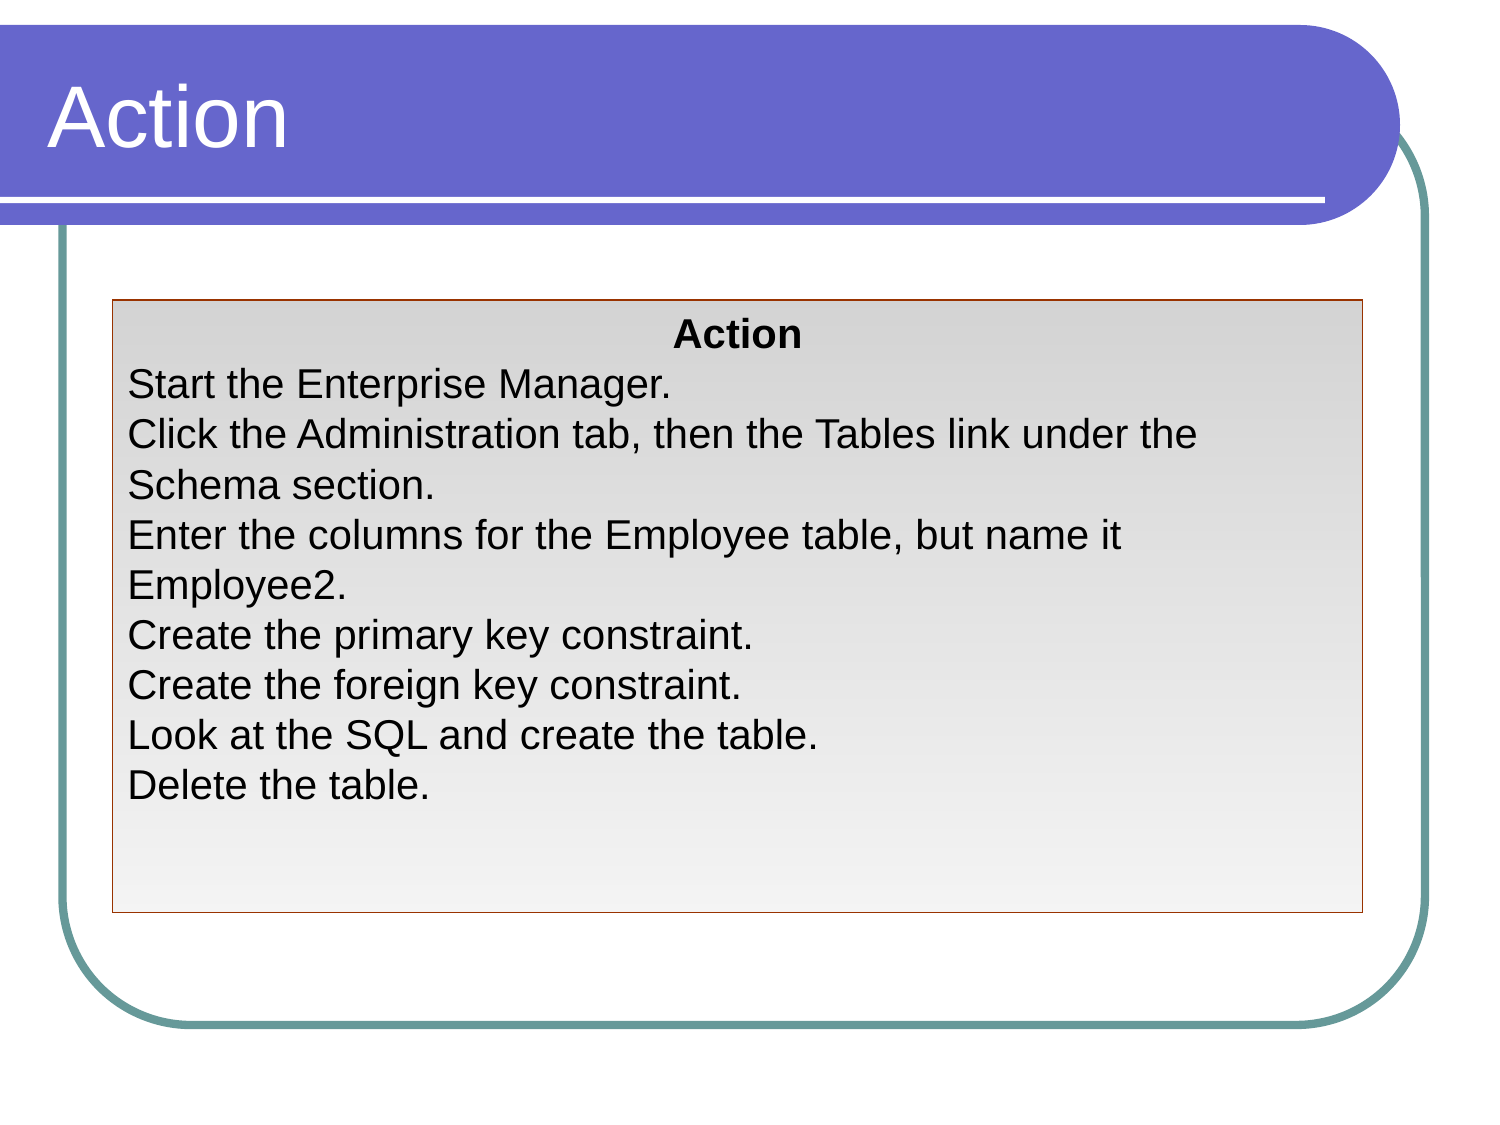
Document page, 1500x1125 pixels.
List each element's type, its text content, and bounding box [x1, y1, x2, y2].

title Action [31, 37, 1348, 188]
text_box Action Start the Enterprise Manager. Click the Administration tab, then the Tables link under the Schema section. Enter the columns for the Employee table, but name it Employee2. Create the primary key constraint. Create the foreign key constraint. Look at the SQL and create the table. Delete the table. [112, 299, 1363, 913]
